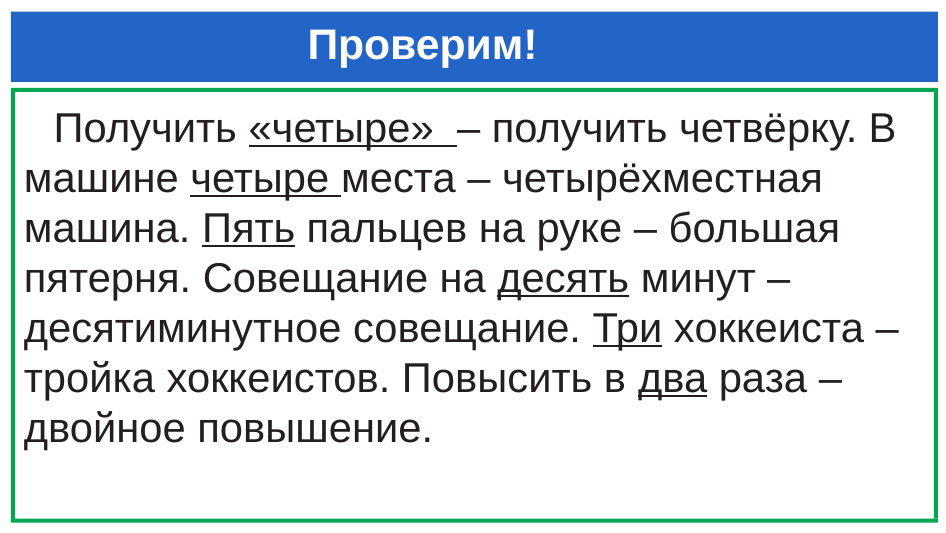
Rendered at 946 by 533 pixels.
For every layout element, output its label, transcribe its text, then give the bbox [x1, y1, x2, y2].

list Получить «четыре» – получить четвёрку. В машине четыре места – четырёхместная машина. Пять пальцев на руке – большая пятерня. Совещание на десять минут – десятиминутное совещание. Три хоккеиста – тройка хоккеистов. Повысить в два раза – двойное повышение. [24, 100, 934, 485]
title Проверим! [307, 16, 897, 69]
